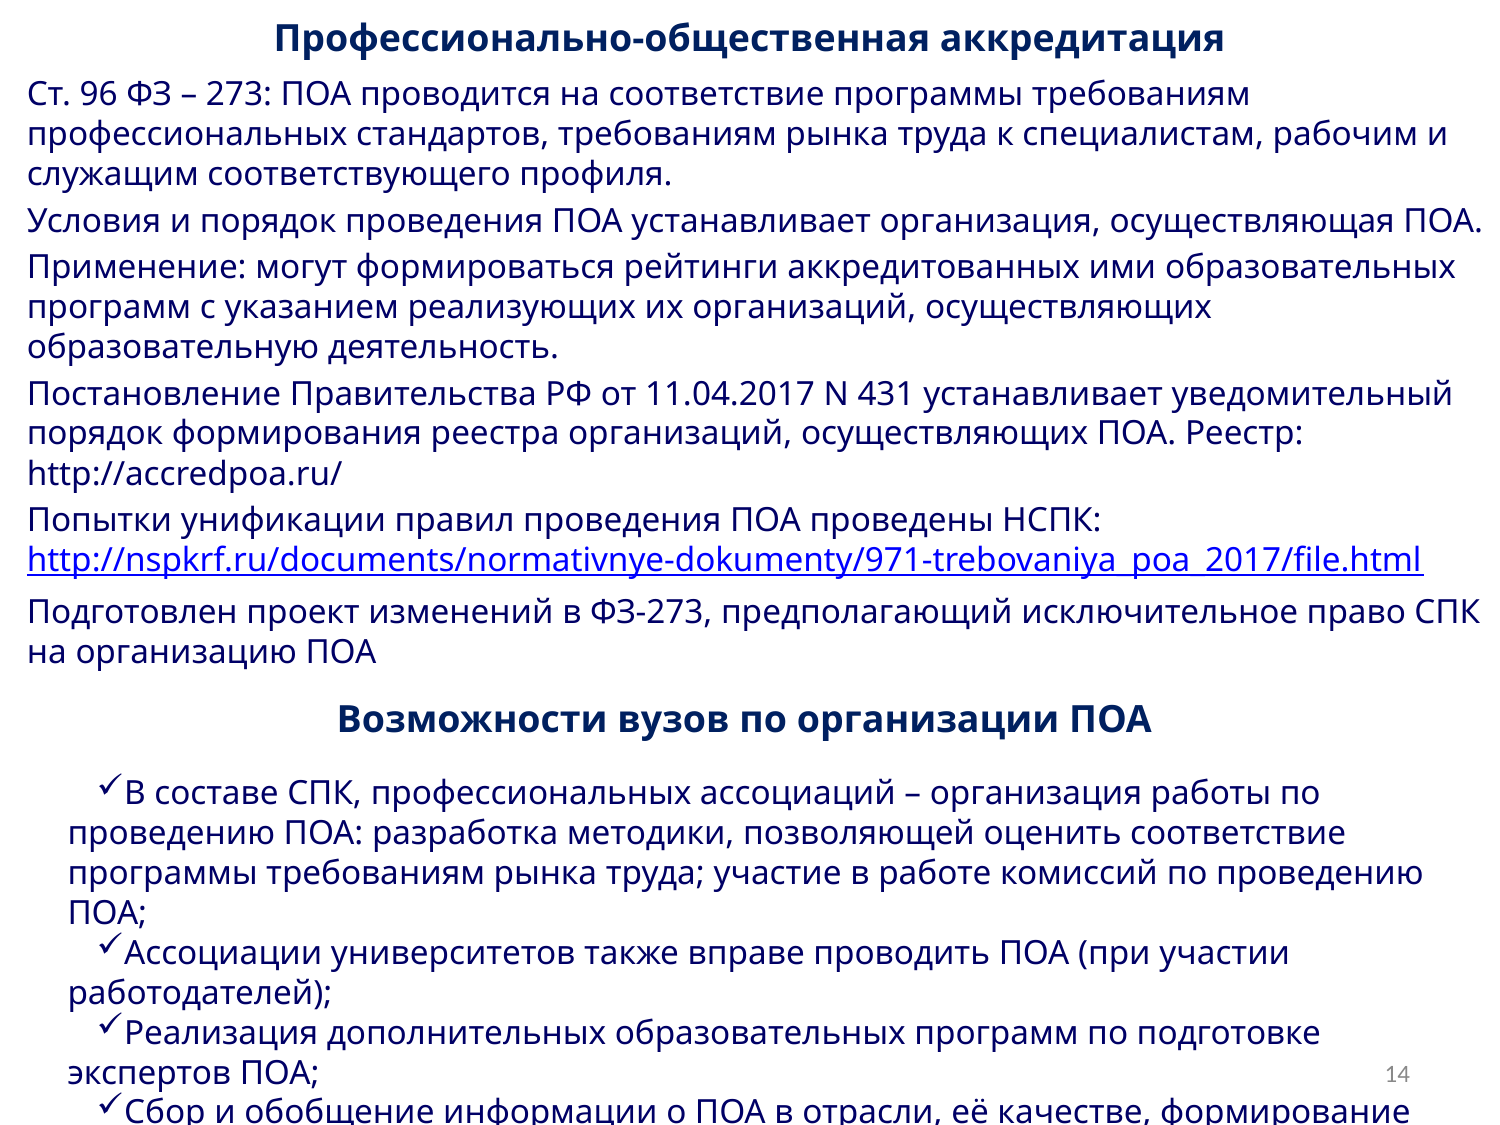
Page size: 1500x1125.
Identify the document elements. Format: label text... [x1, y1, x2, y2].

text_box В составе СПК, профессиональных ассоциаций – организация работы по проведению ПОА: разработка методики, позволяющей оценить соответствие программы требованиям рынка труда; участие в работе комиссий по проведению ПОА; Ассоциации университетов также вправе проводить ПОА (при участии работодателей); Реализация дополнительных образовательных программ по подготовке экспертов ПОА; Сбор и обобщение информации о ПОА в отрасли, её качестве, формирование предложений по совершенствованию процедур. [17, 763, 1481, 1125]
list Ст. 96 ФЗ – 273: ПОА проводится на соответствие программы требованиям профессиональных стандартов, требованиям рынка труда к специалистам, рабочим и служащим соответствующего профиля. Условия и порядок проведения ПОА устанавливает организация, осуществляющая ПОА. Применение: могут формироваться рейтинги аккредитованных ими образовательных программ с указанием реализующих их организаций, осуществляющих образовательную деятельность. Постановление Правительства РФ от 11.04.2017 N 431 устанавливает уведомительный порядок формирования реестра организаций, осуществляющих ПОА. Реестр: http://accredpoa.ru/ Попытки унификации правил проведения ПОА проведены НСПК: http://nspkrf.ru/documents/normativnye-dokumenty/971-trebovaniya_poa_2017/file.html Подготовлен проект изменений в ФЗ-273, предполагающий исключительное право СПК на организацию ПОА [11, 64, 1500, 1043]
text_box Возможности вузов по организации ПОА [28, 670, 1462, 763]
title Профессионально-общественная аккредитация [0, 0, 1500, 75]
